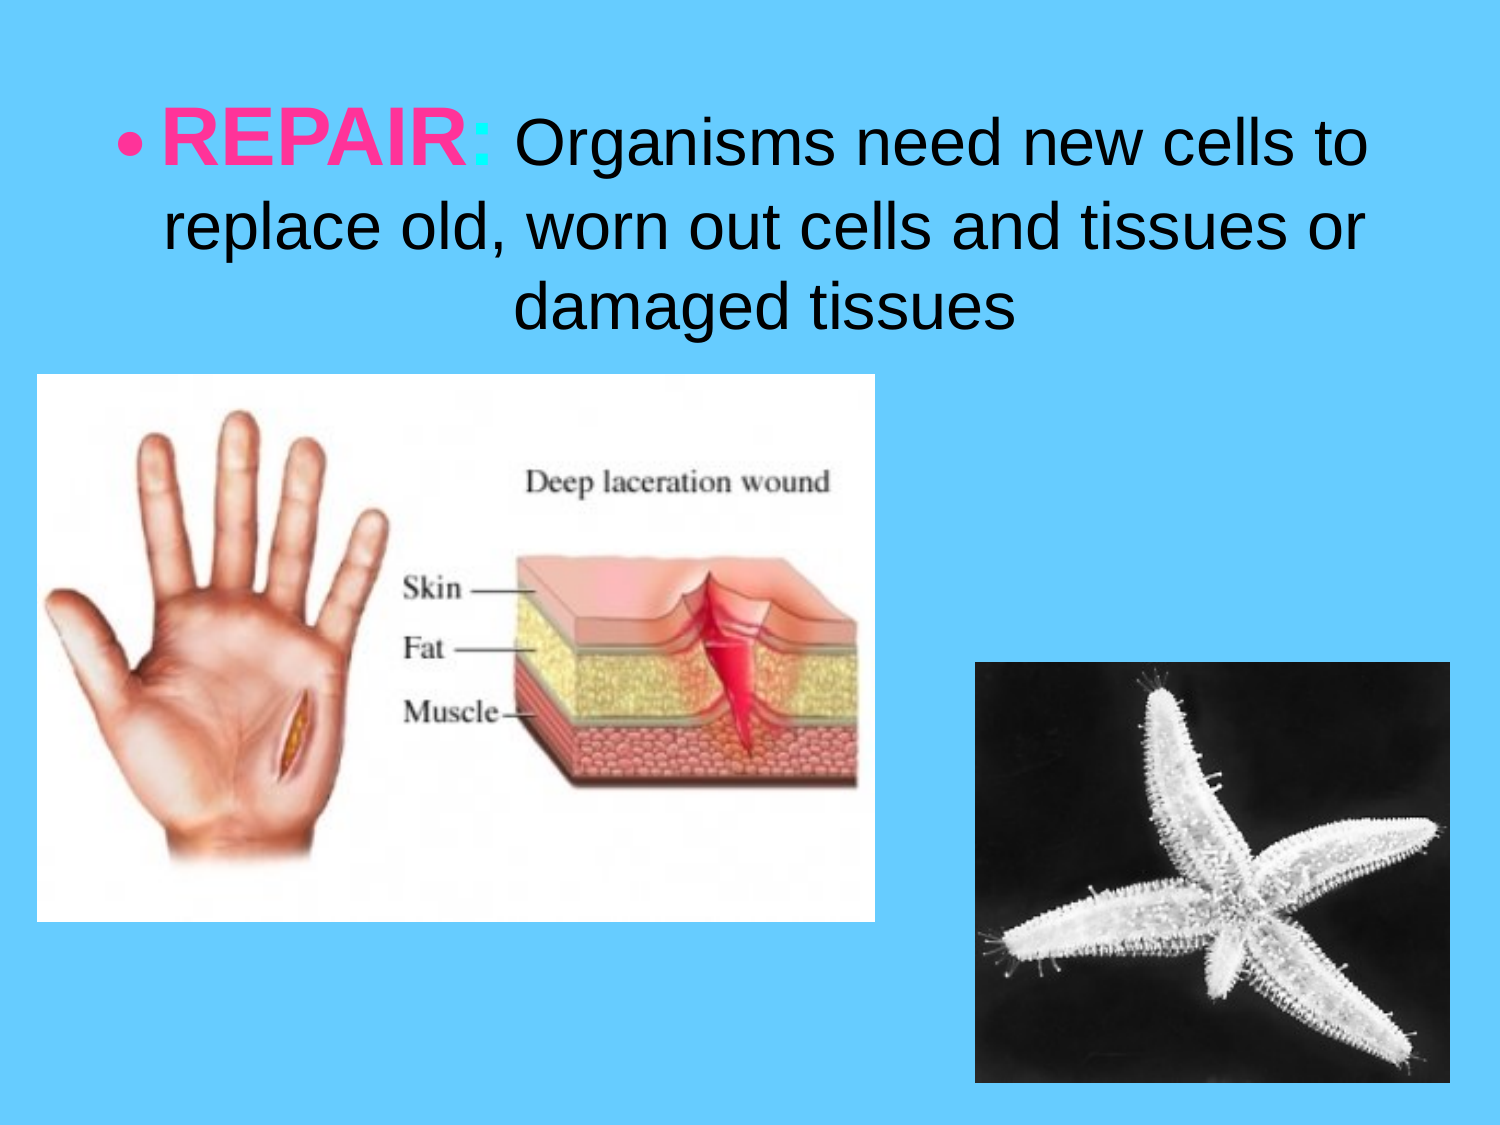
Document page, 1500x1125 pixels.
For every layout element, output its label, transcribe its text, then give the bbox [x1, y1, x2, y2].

picture [974, 662, 1451, 1083]
list REPAIR: Organisms need new cells to replace old, worn out cells and tissues or damaged tissues [62, 75, 1413, 818]
picture [37, 374, 876, 922]
